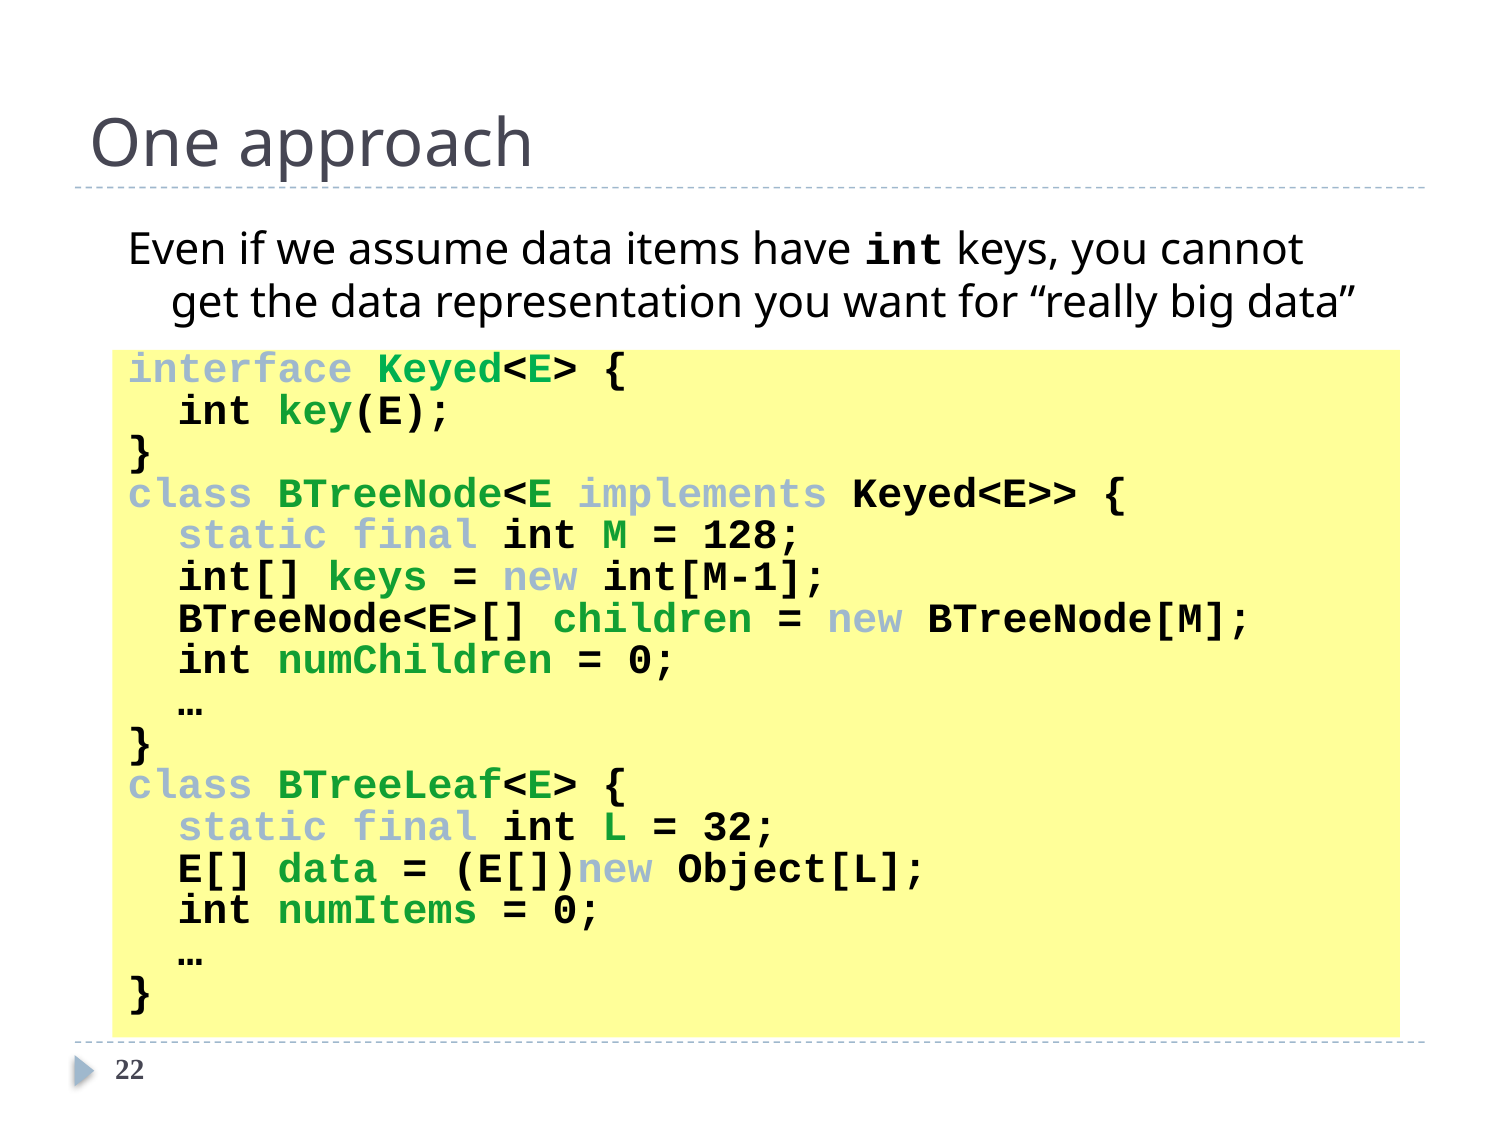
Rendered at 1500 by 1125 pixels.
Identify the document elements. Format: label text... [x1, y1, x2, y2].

slide_number 22 [100, 1042, 426, 1103]
text_box interface Keyed<E> { int key(E); } class BTreeNode<E implements Keyed<E>> { static final int M = 128; int[] keys = new int[M-1]; BTreeNode<E>[] children = new BTreeNode[M]; int numChildren = 0; … } class BTreeLeaf<E> { static final int L = 32; E[] data = (E[])new Object[L]; int numItems = 0; … } [112, 349, 1400, 1038]
title One approach [75, 24, 1425, 188]
list Even if we assume data items have int keys, you cannot get the data representation you want for “really big data” [112, 212, 1388, 338]
